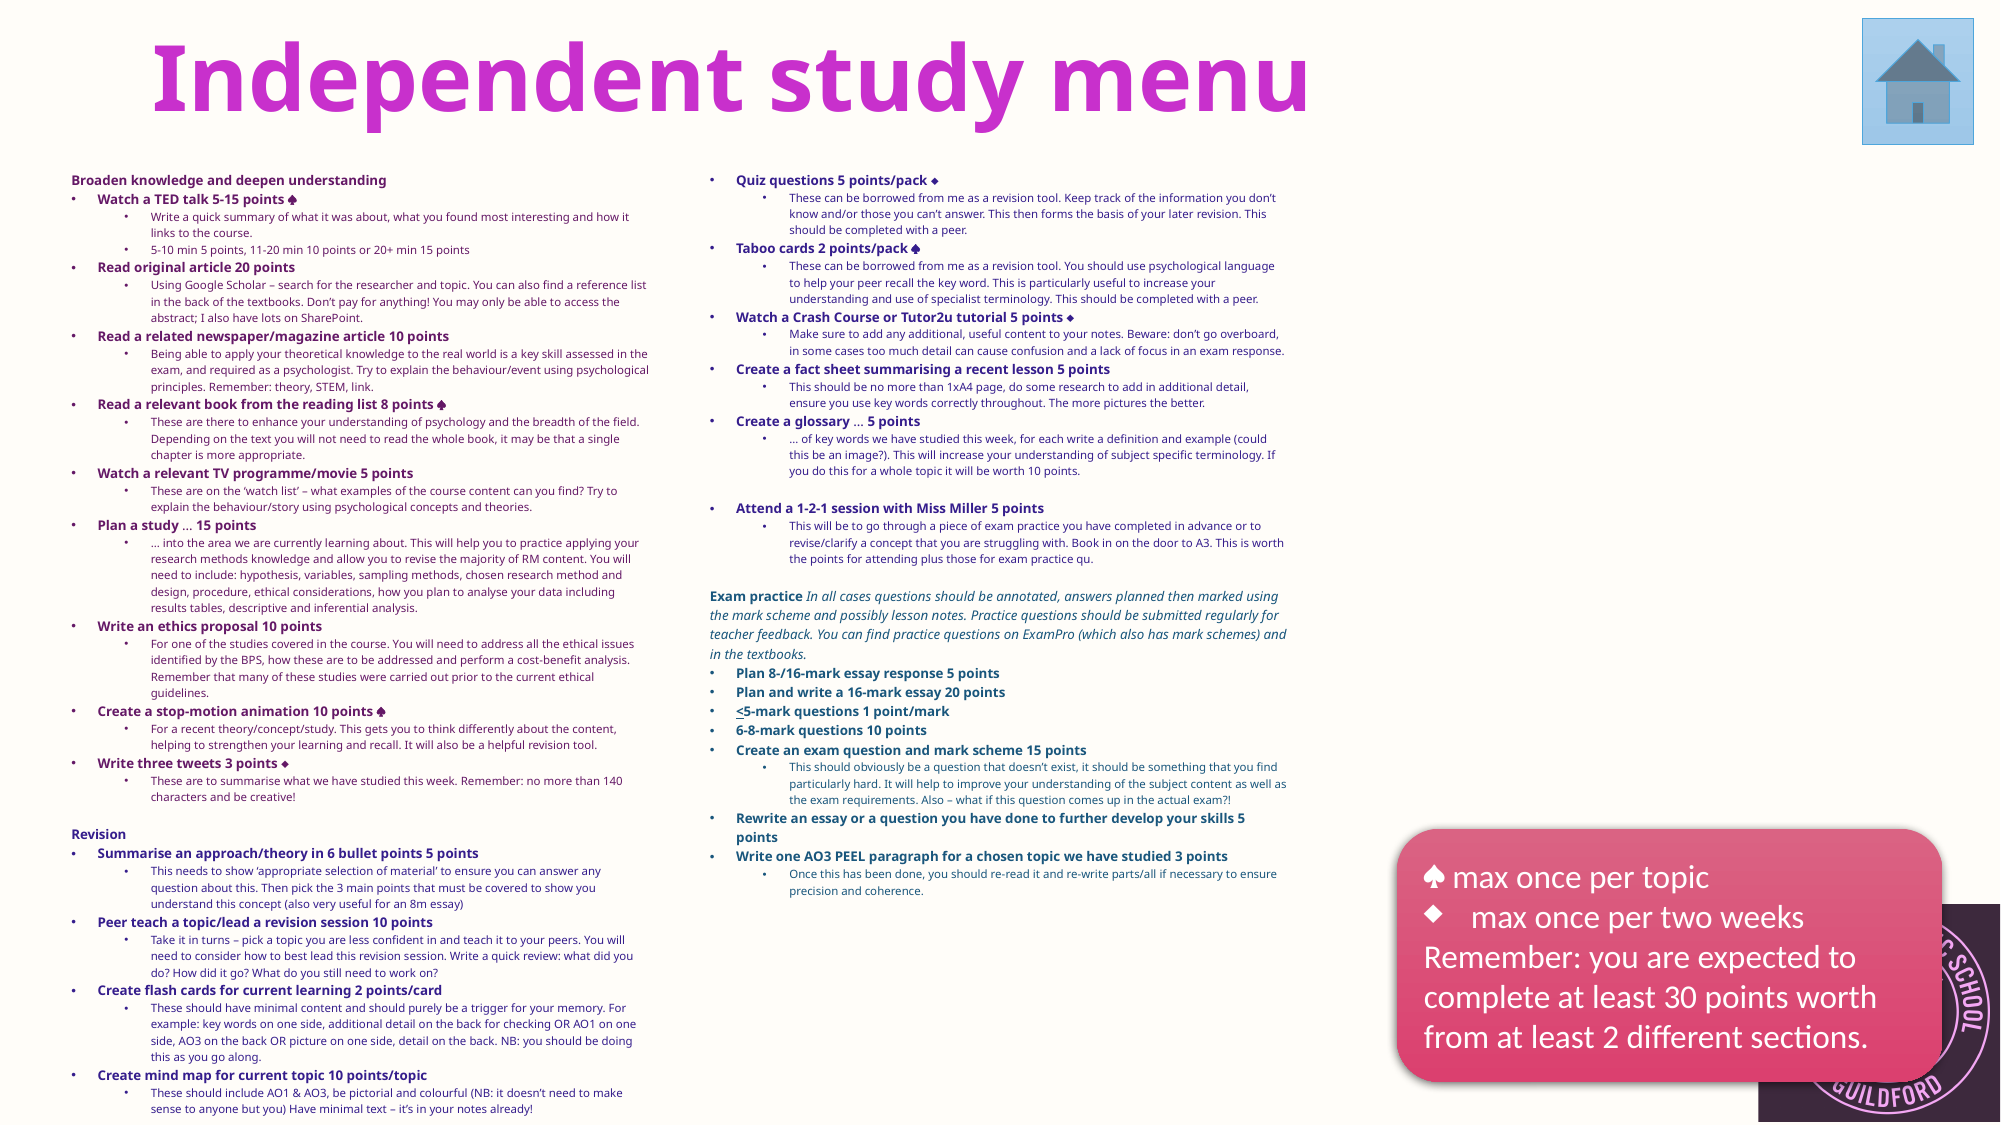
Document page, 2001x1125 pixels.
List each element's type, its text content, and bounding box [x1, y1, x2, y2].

list Broaden knowledge and deepen understanding Watch a TED talk 5-15 points  Write a quick summary of what it was about, what you found most interesting and how it links to the course. 5-10 min 5 points, 11-20 min 10 points or 20+ min 15 points Read original article 20 points Using Google Scholar – search for the researcher and topic. You can also find a reference list in the back of the textbooks. Don’t pay for anything! You may only be able to access the abstract; I also have lots on SharePoint. Read a related newspaper/magazine article 10 points Being able to apply your theoretical knowledge to the real world is a key skill assessed in the exam, and required as a psychologist. Try to explain the behaviour/event using psychological principles. Remember: theory, STEM, link. Read a relevant book from the reading list 8 points  These are there to enhance your understanding of psychology and the breadth of the field. Depending on the text you will not need to read the whole book, it may be that a single chapter is more appropriate. Watch a relevant TV programme/movie 5 points These are on the ‘watch list’ – what examples of the course content can you find? Try to explain the behaviour/story using psychological concepts and theories. Plan a study … 15 points … into the area we are currently learning about. This will help you to practice applying your research methods knowledge and allow you to revise the majority of RM content. You will need to include: hypothesis, variables, sampling methods, chosen research method and design, procedure, ethical considerations, how you plan to analyse your data including results tables, descriptive and inferential analysis. Write an ethics proposal 10 points For one of the studies covered in the course. You will need to address all the ethical issues identified by the BPS, how these are to be addressed and perform a cost-benefit analysis. Remember that many of these studies were carried out prior to the current ethical guidelines. Create a stop-motion animation 10 points  For a recent theory/concept/study. This gets you to think differently about the content, helping to strengthen your learning and recall. It will also be a helpful revision tool. Write three tweets 3 points  These are to summarise what we have studied this week. Remember: no more than 140 characters and be creative! Revision Summarise an approach/theory in 6 bullet points 5 points This needs to show ‘appropriate selection of material’ to ensure you can answer any question about this. Then pick the 3 main points that must be covered to show you understand this concept (also very useful for an 8m essay) Peer teach a topic/lead a revision session 10 points Take it in turns – pick a topic you are less confident in and teach it to your peers. You will need to consider how to best lead this revision session. Write a quick review: what did you do? How did it go? What do you still need to work on? Create flash cards for current learning 2 points/card These should have minimal content and should purely be a trigger for your memory. For example: key words on one side, additional detail on the back for checking OR AO1 on one side, AO3 on the back OR picture on one side, detail on the back. NB: you should be doing this as you go along. Create mind map for current topic 10 points/topic These should include AO1 & AO3, be pictorial and colourful (NB: it doesn’t need to make sense to anyone but you) Have minimal text – it’s in your notes already! Quiz questions 5 points/pack  These can be borrowed from me as a revision tool. Keep track of the information you don’t know and/or those you can’t answer. This then forms the basis of your later revision. This should be completed with a peer. Taboo cards 2 points/pack  These can be borrowed from me as a revision tool. You should use psychological language to help your peer recall the key word. This is particularly useful to increase your understanding and use of specialist terminology. This should be completed with a peer. Watch a Crash Course or Tutor2u tutorial 5 points  Make sure to add any additional, useful content to your notes. Beware: don’t go overboard, in some cases too much detail can cause confusion and a lack of focus in an exam response. Create a fact sheet summarising a recent lesson 5 points This should be no more than 1xA4 page, do some research to add in additional detail, ensure you use key words correctly throughout. The more pictures the better. Create a glossary … 5 points … of key words we have studied this week, for each write a definition and example (could this be an image?). This will increase your understanding of subject specific terminology. If you do this for a whole topic it will be worth 10 points. Attend a 1-2-1 session with Miss Miller 5 points This will be to go through a piece of exam practice you have completed in advance or to revise/clarify a concept that you are struggling with. Book in on the door to A3. This is worth the points for attending plus those for exam practice qu. Exam practice In all cases questions should be annotated, answers planned then marked using the mark scheme and possibly lesson notes. Practice questions should be submitted regularly for teacher feedback. You can find practice questions on ExamPro (which also has mark schemes) and in the textbooks. Plan 8-/16-mark essay response 5 points Plan and write a 16-mark essay 20 points <5-mark questions 1 point/mark 6-8-mark questions 10 points Create an exam question and mark scheme 15 points This should obviously be a question that doesn’t exist, it should be something that you find particularly hard. It will help to improve your understanding of the subject content as well as the exam requirements. Also – what if this question comes up in the actual exam?! Rewrite an essay or a question you have done to further develop your skills 5 points Write one AO3 PEEL paragraph for a chosen topic we have studied 3 points Once this has been done, you should re-read it and re-write parts/all if necessary to ensure precision and coherence. [56, 161, 1943, 1125]
text_box  max once per topic max once per two weeks Remember: you are expected to complete at least 30 points worth from at least 2 different sections. [1396, 828, 1943, 1082]
text_box [1862, 18, 1974, 145]
title Independent study menu [137, 3, 1863, 161]
